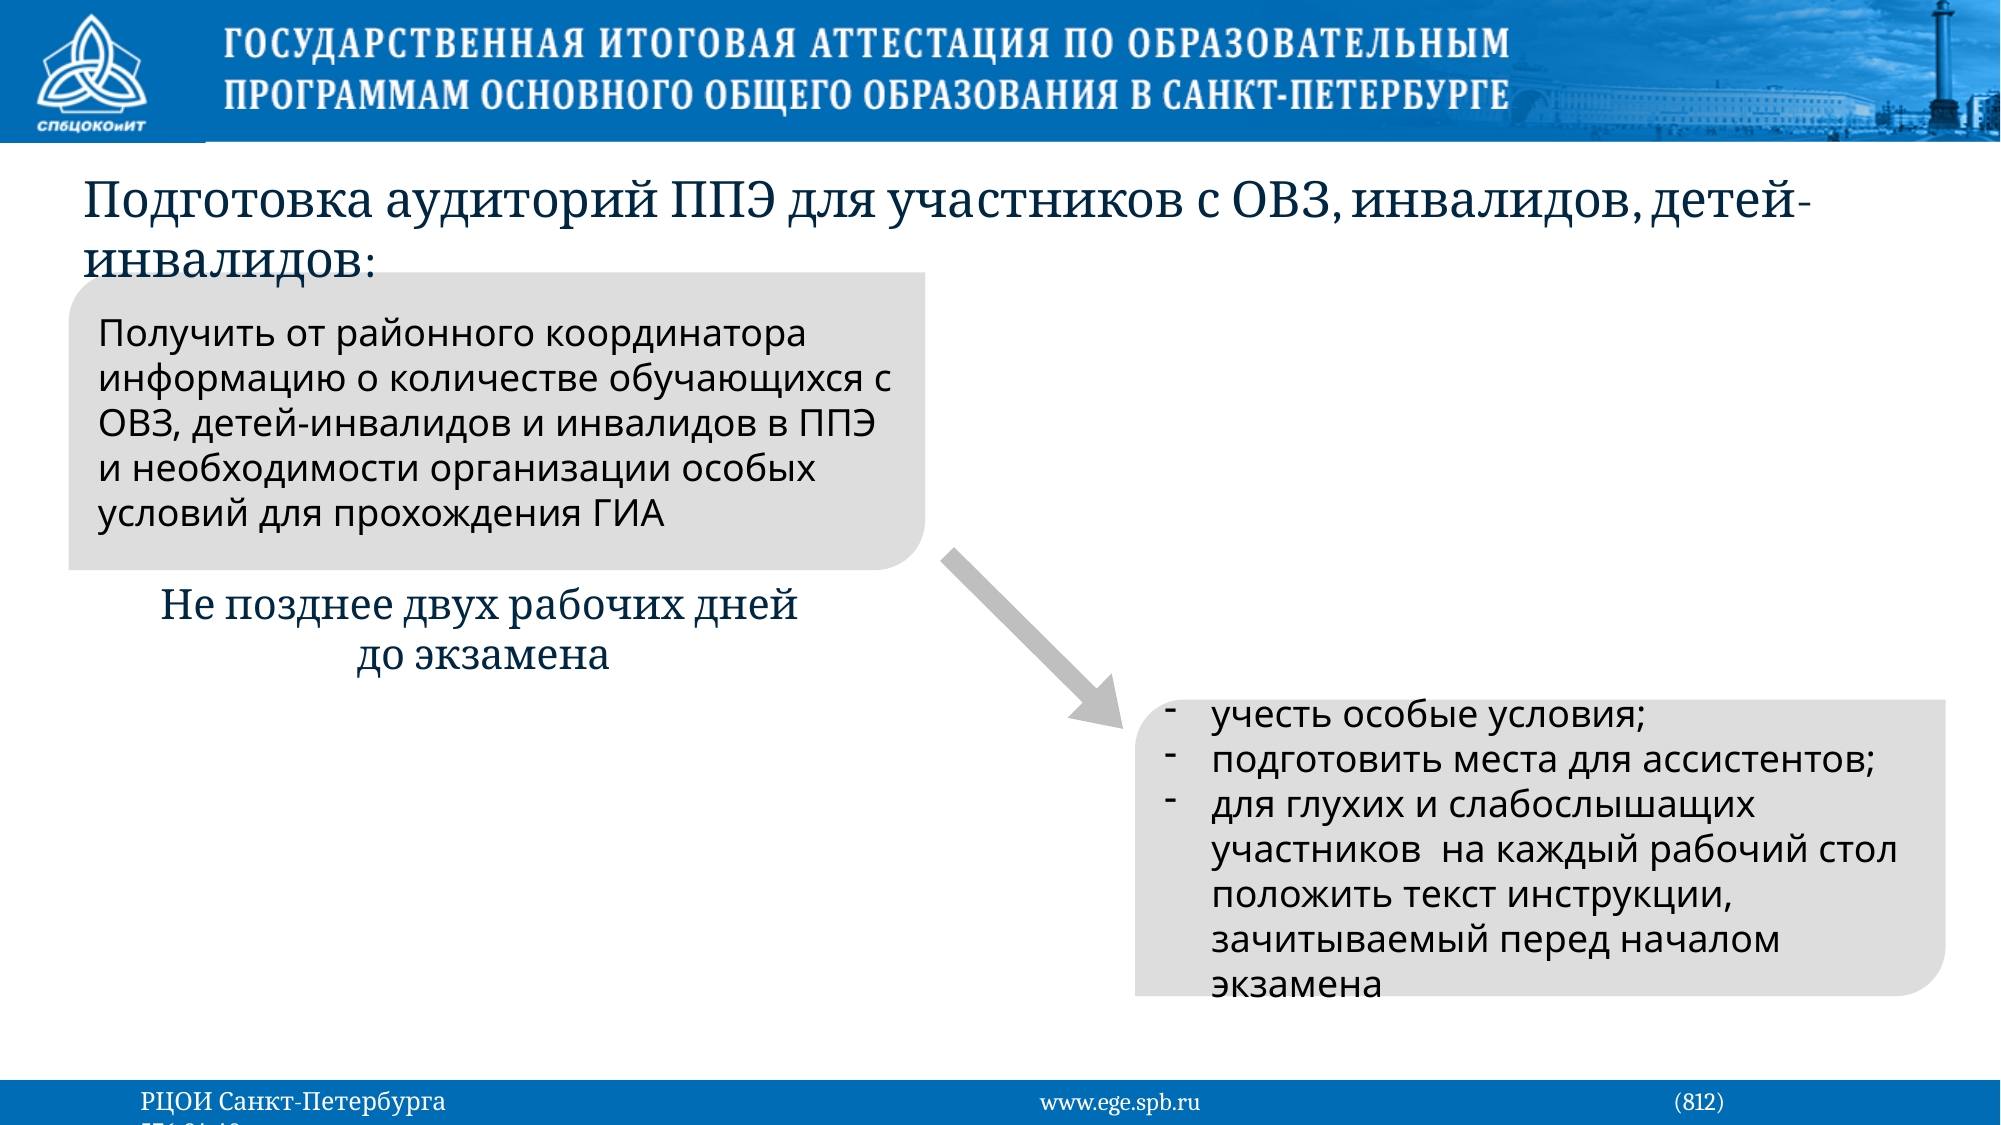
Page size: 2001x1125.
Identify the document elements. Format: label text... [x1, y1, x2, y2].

text_box Не позднее двух рабочих дней до экзамена [125, 570, 843, 685]
text_box Получить от районного координатора информацию о количестве обучающихся с ОВЗ, детей-инвалидов и инвалидов в ППЭ и необходимости организации особых условий для прохождения ГИА [66, 295, 928, 573]
text_box учесть особые условия; подготовить места для ассистентов; для глухих и слабослышащих участников на каждый рабочий стол положить текст инструкции, зачитываемый перед началом экзамена [1132, 697, 1948, 999]
text_box РЦОИ Санкт-Петербурга www.ege.spb.ru (812) 576-34-40 [125, 1078, 1756, 1125]
text_box [938, 544, 1126, 731]
picture [0, 0, 2001, 1125]
text_box Подготовка аудиторий ППЭ для участников с ОВЗ, инвалидов, детей-инвалидов: [68, 160, 1926, 295]
picture [17, 6, 165, 137]
text_box [0, 0, 208, 145]
